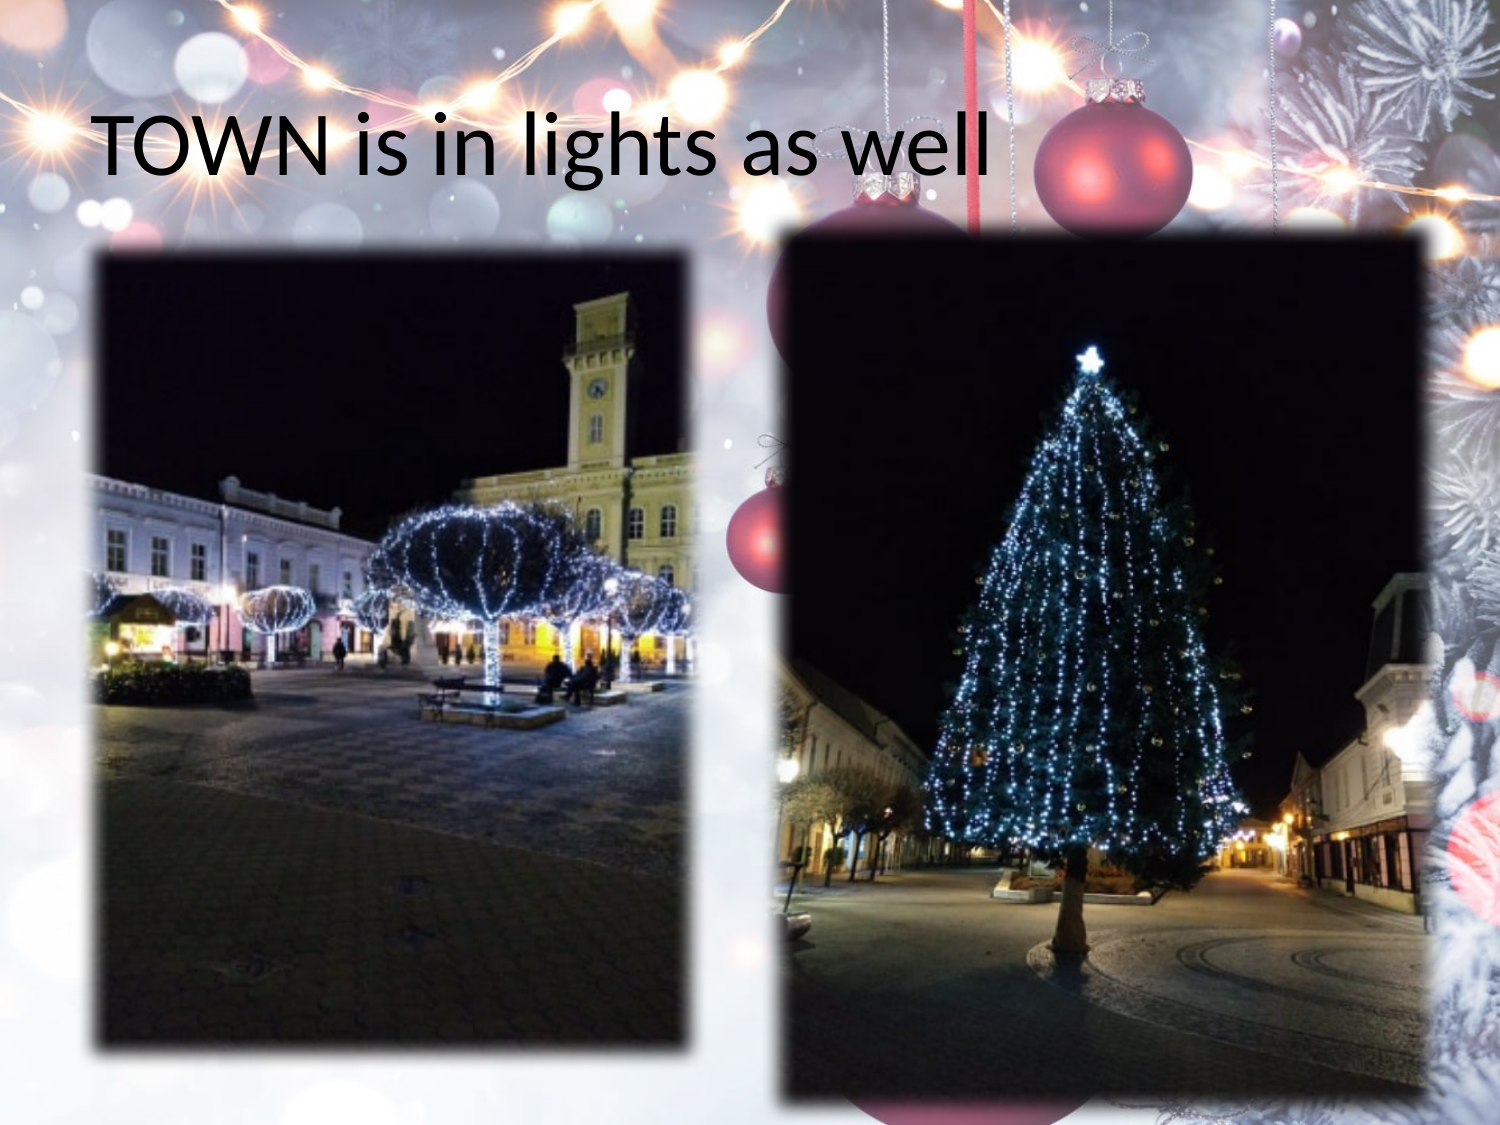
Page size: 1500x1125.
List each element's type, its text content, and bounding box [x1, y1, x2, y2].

title TOWN is in lights as well [75, 45, 1425, 233]
picture [761, 210, 1448, 1125]
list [76, 231, 708, 1072]
